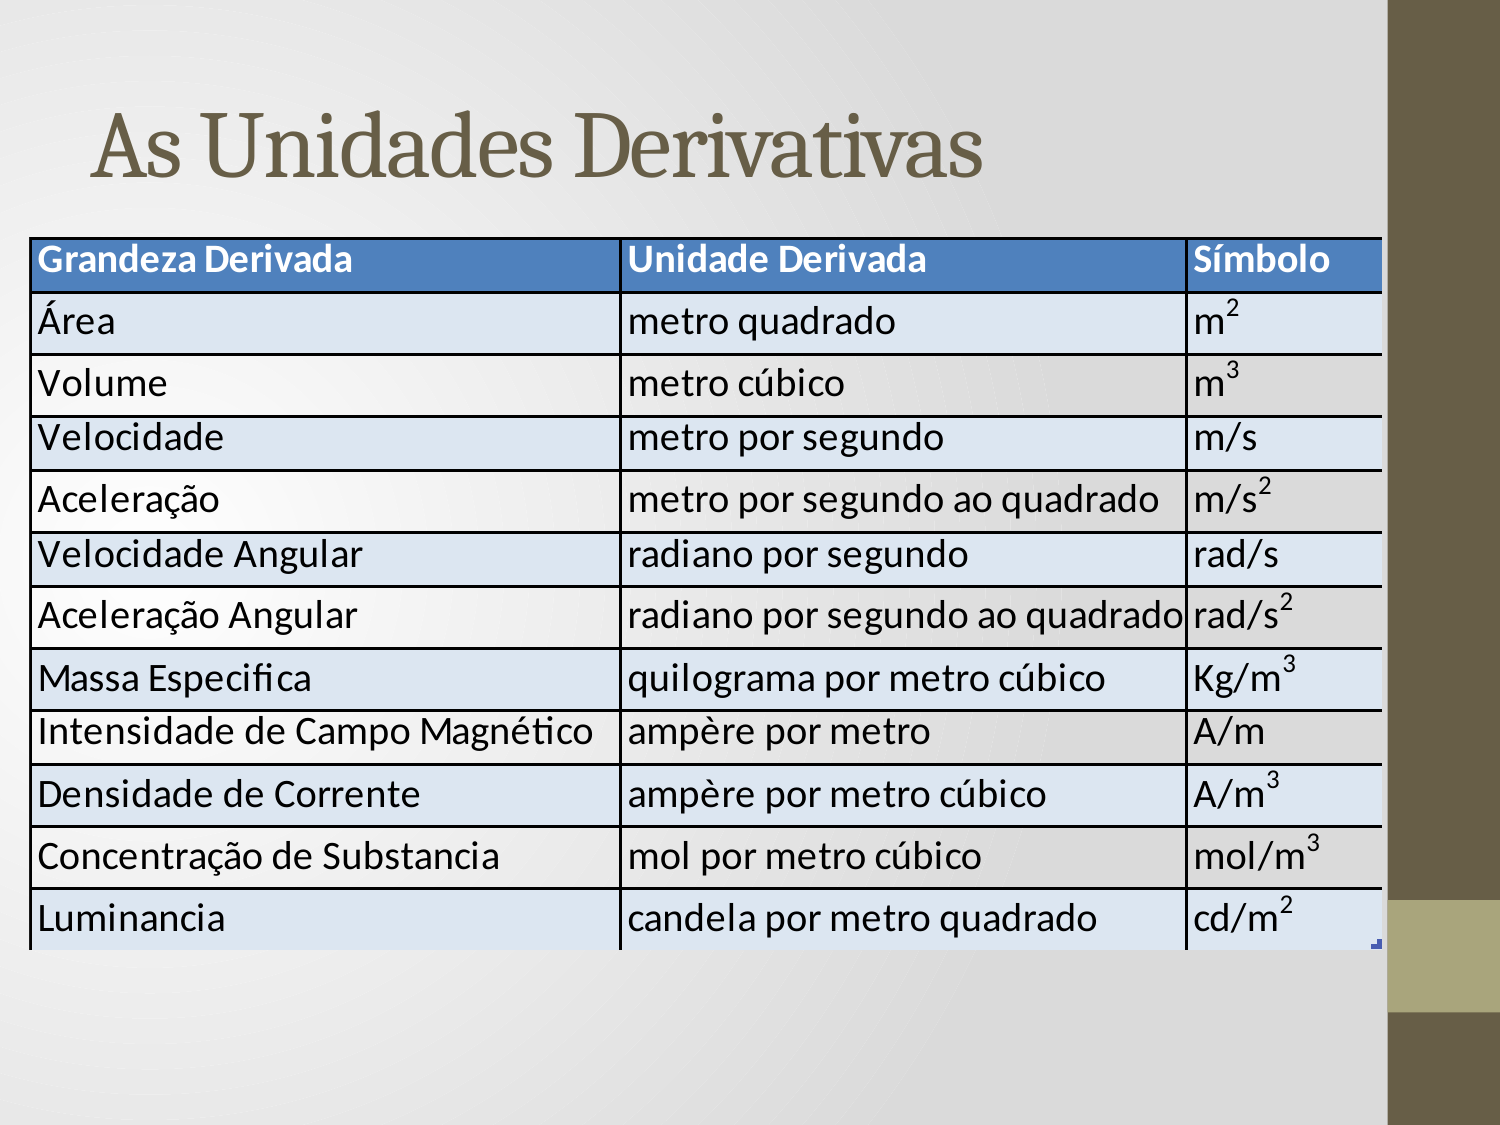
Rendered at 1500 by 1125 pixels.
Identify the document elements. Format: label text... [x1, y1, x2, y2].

title As Unidades Derivativas [75, 45, 1325, 229]
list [28, 236, 1386, 953]
